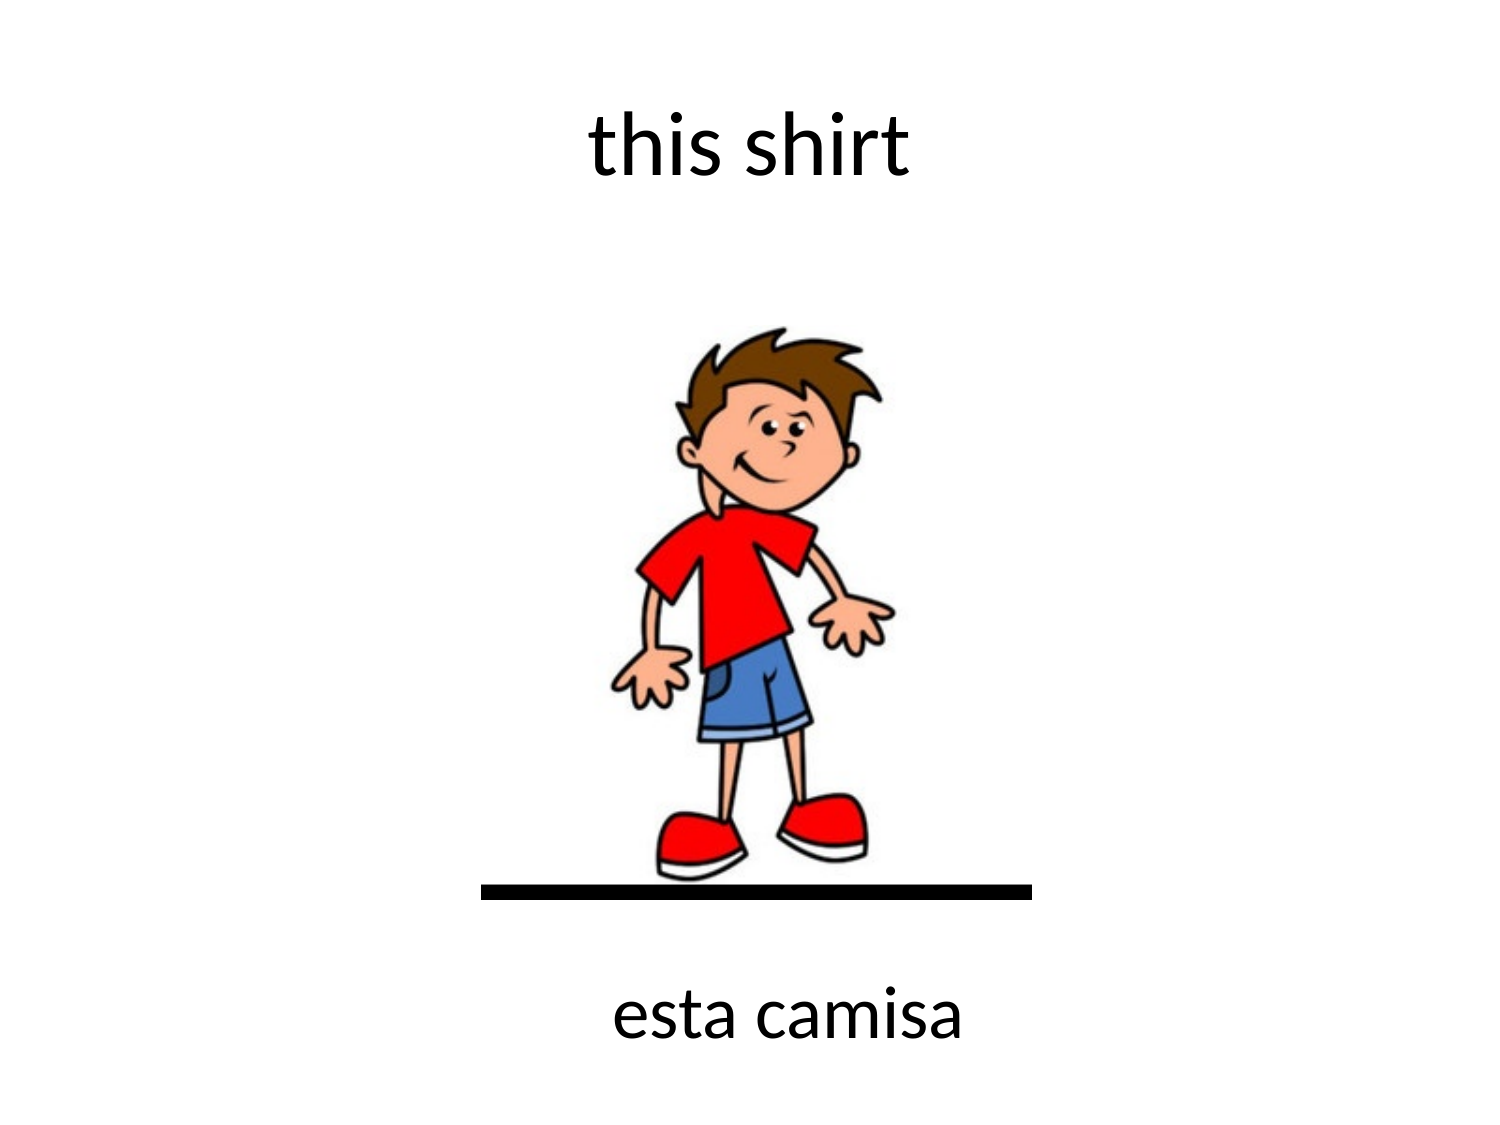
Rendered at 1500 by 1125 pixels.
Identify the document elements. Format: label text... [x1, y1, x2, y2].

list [233, 325, 1279, 900]
text_box esta camisa [597, 955, 980, 1061]
title this shirt [75, 45, 1425, 233]
